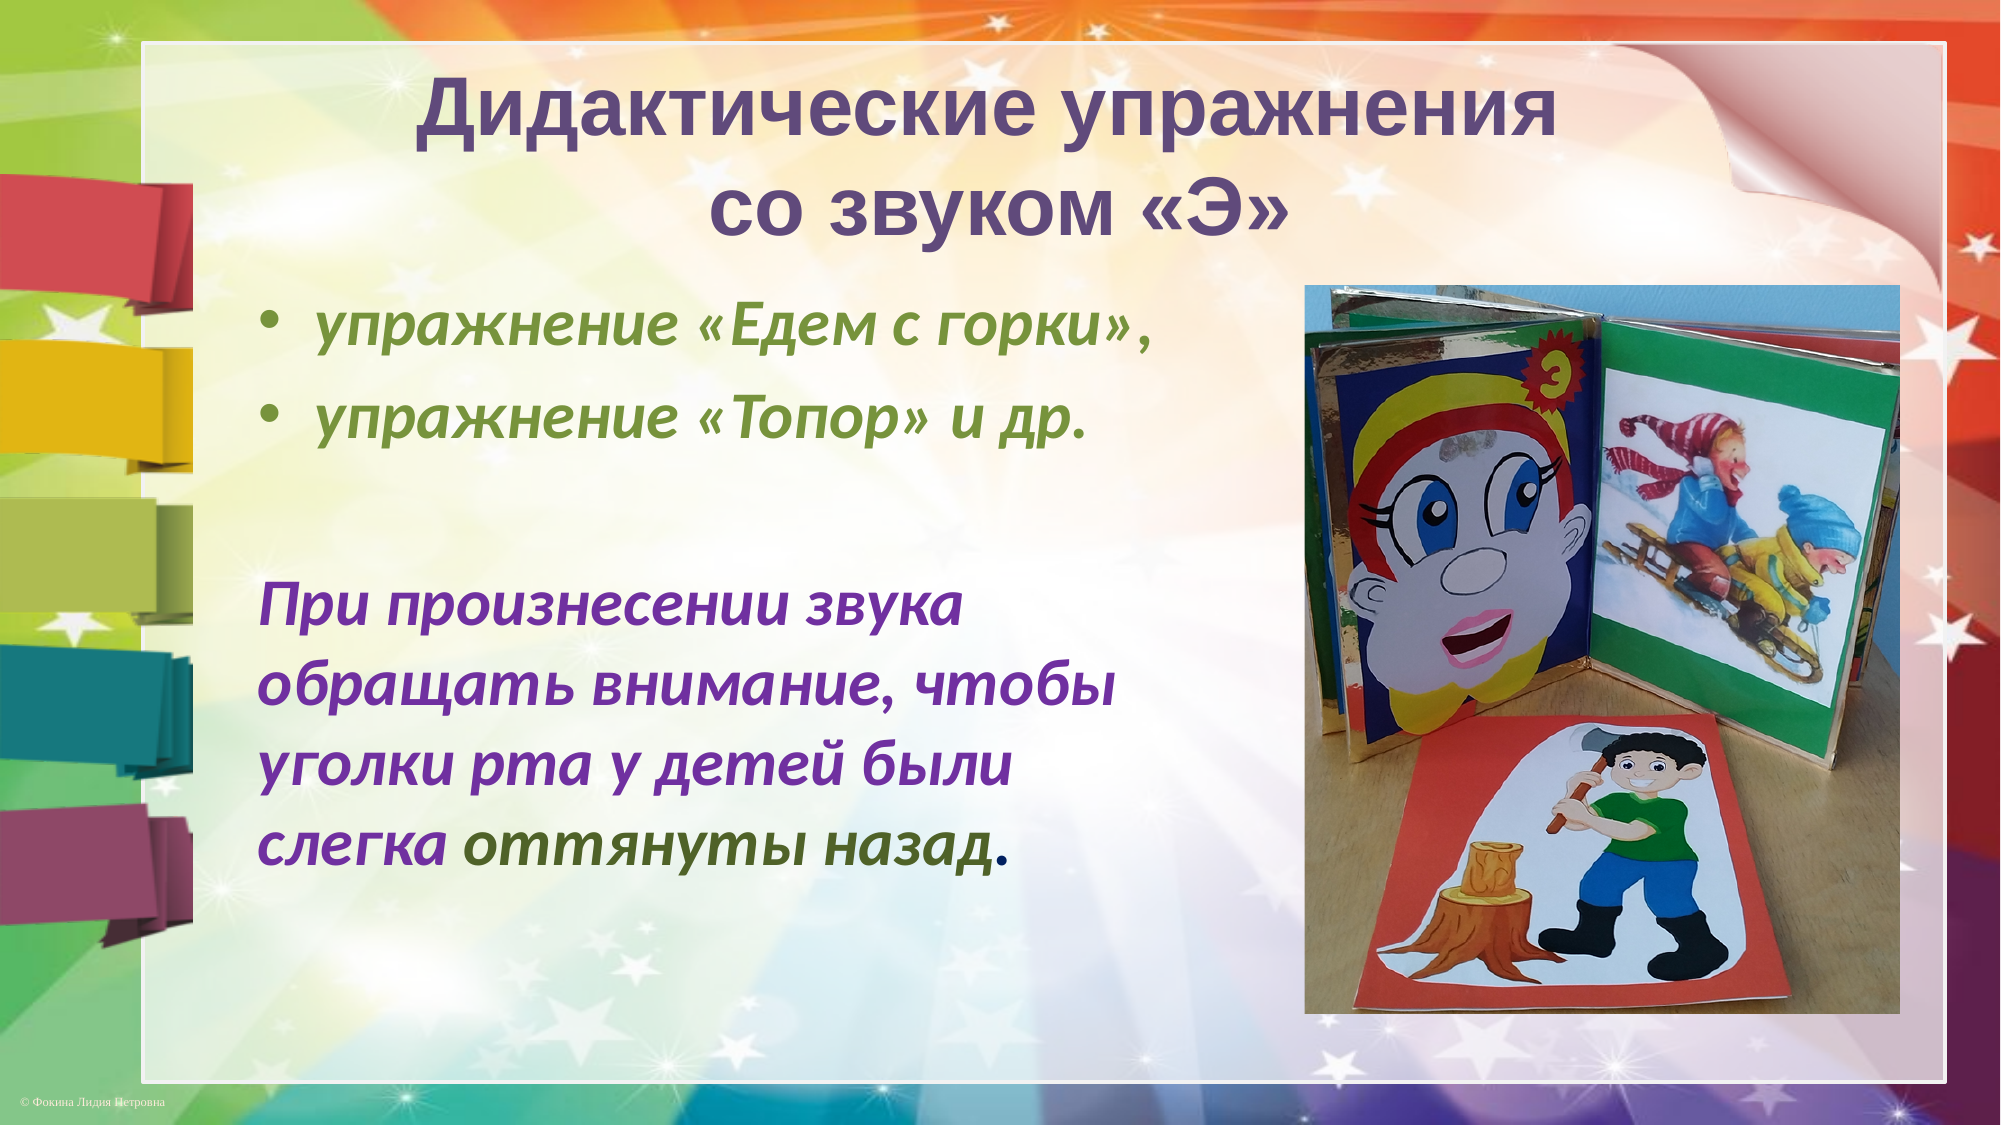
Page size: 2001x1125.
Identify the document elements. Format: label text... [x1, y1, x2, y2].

list упражнение «Едем с горки», упражнение «Топор» и др. При произнесении звука обращать внимание, чтобы уголки рта у детей были слегка оттянуты назад. [243, 271, 1190, 1014]
picture [0, 0, 2001, 1125]
title Дидактические упражнения со звуком «Э» [99, 45, 1900, 233]
